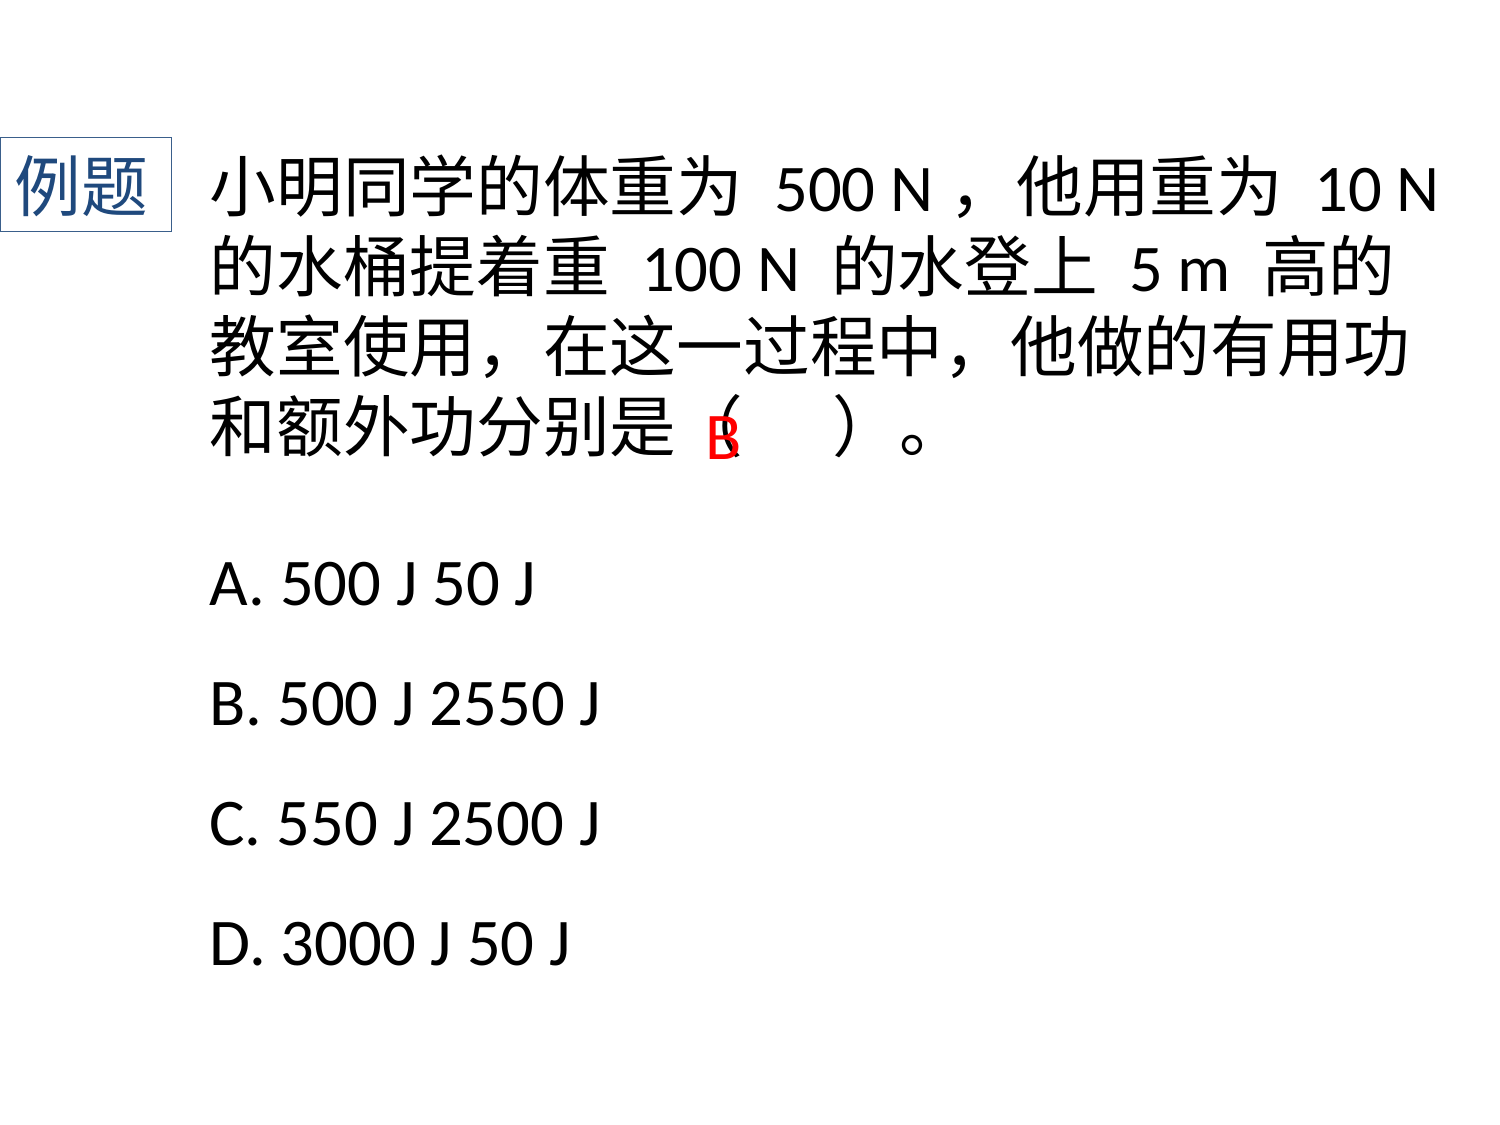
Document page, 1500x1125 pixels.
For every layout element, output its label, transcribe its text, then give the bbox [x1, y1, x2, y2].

text_box 小明同学的体重为 500 N，他用重为 10 N 的水桶提着重 100 N 的水登上 5 m 高的教室使用，在这一过程中，他做的有用功和额外功分别是（ ）。 [194, 137, 1471, 472]
text_box B [690, 385, 774, 480]
text_box A. 500 J 50 J B. 500 J 2550 J C. 550 J 2500 J D. 3000 J 50 J [194, 491, 1117, 987]
text_box 例题 [0, 137, 172, 232]
